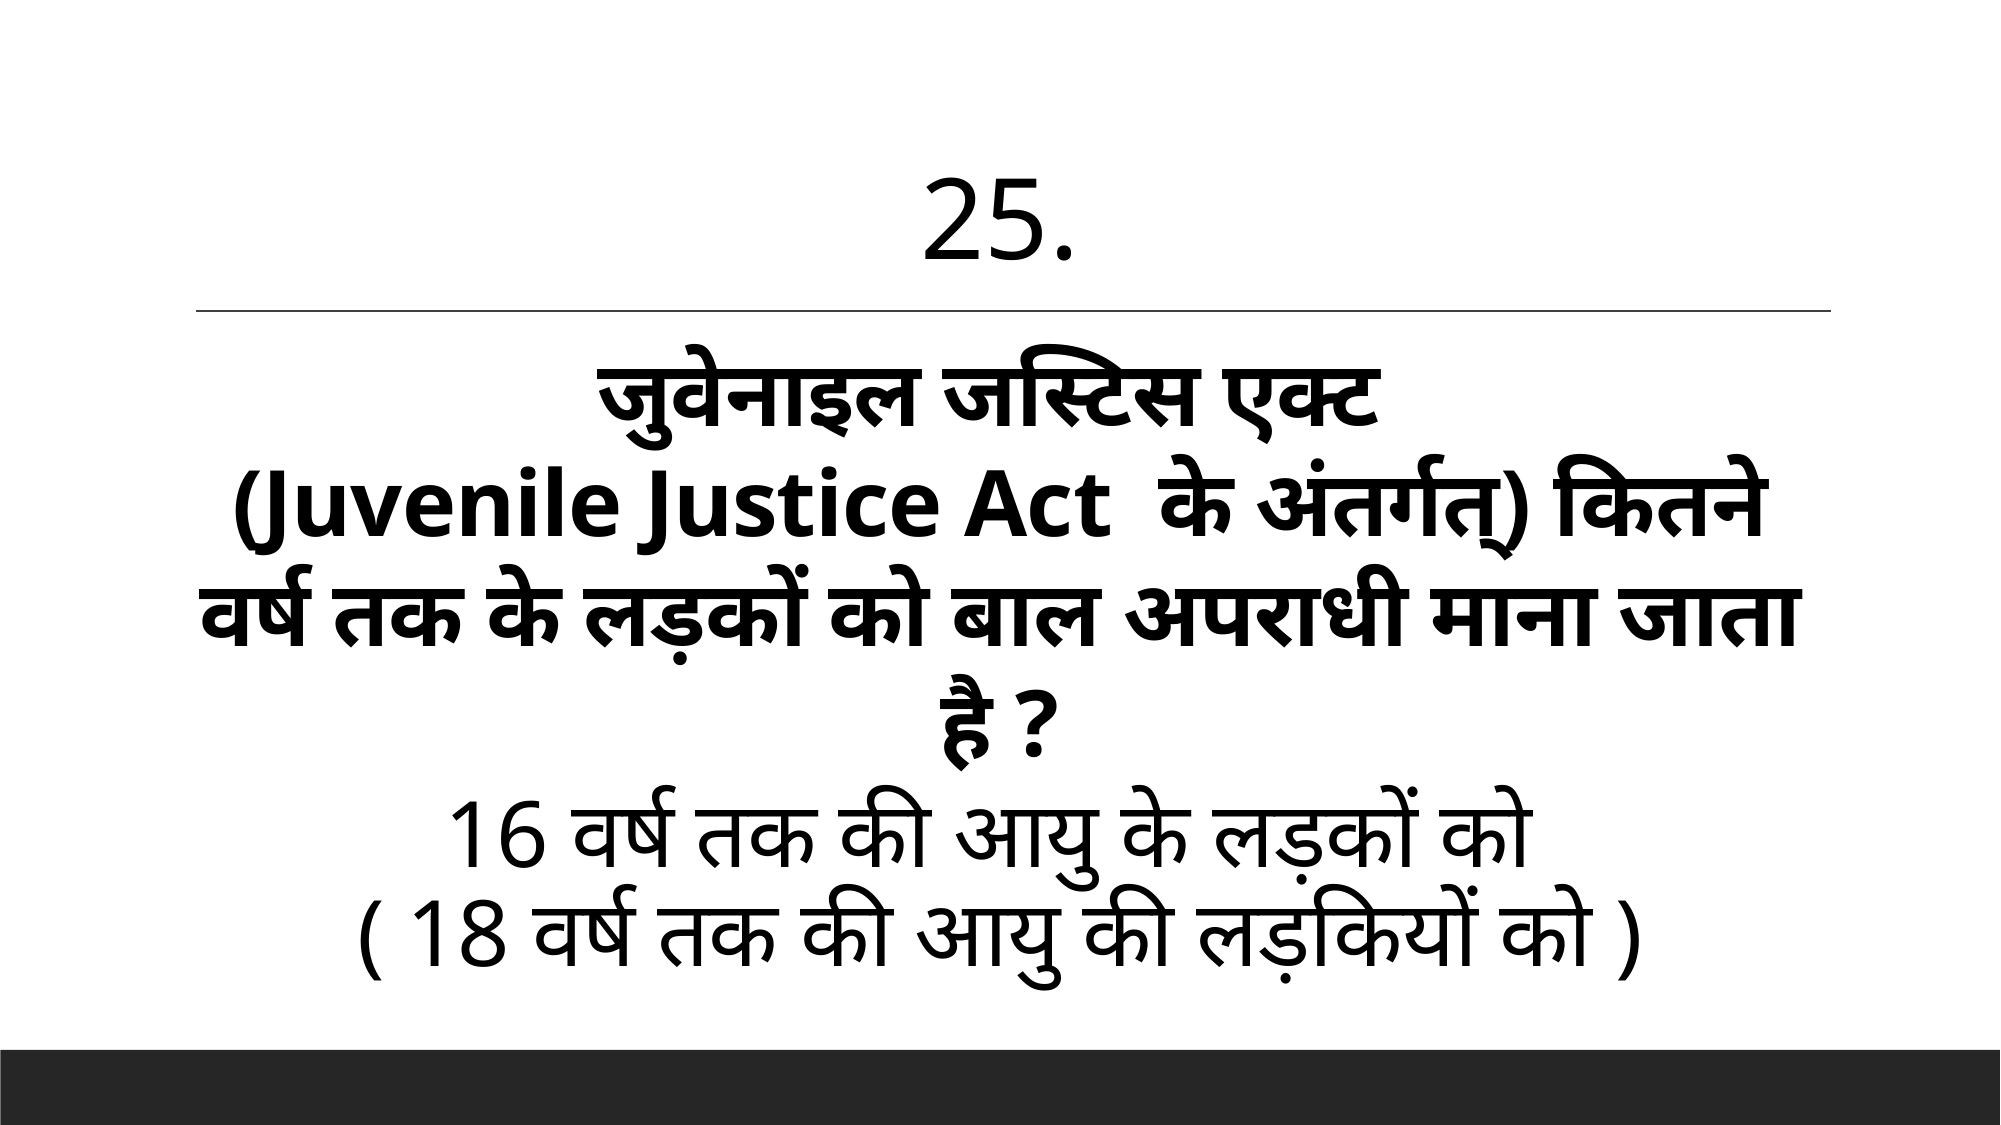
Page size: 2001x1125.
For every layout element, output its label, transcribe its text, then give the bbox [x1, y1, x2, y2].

text_box 16 वर्ष तक की आयु के लड़कों को ( 18 वर्ष तक की आयु की लड़कियों को ) [174, 756, 1825, 995]
title जुवेनाइल जस्टिस एक्ट (Juvenile Justice Act के अंतर्गत्) कितने वर्ष तक के लड़कों को बाल अपराधी माना जाता है ? [174, 544, 1825, 756]
text_box 25. [905, 139, 1095, 290]
